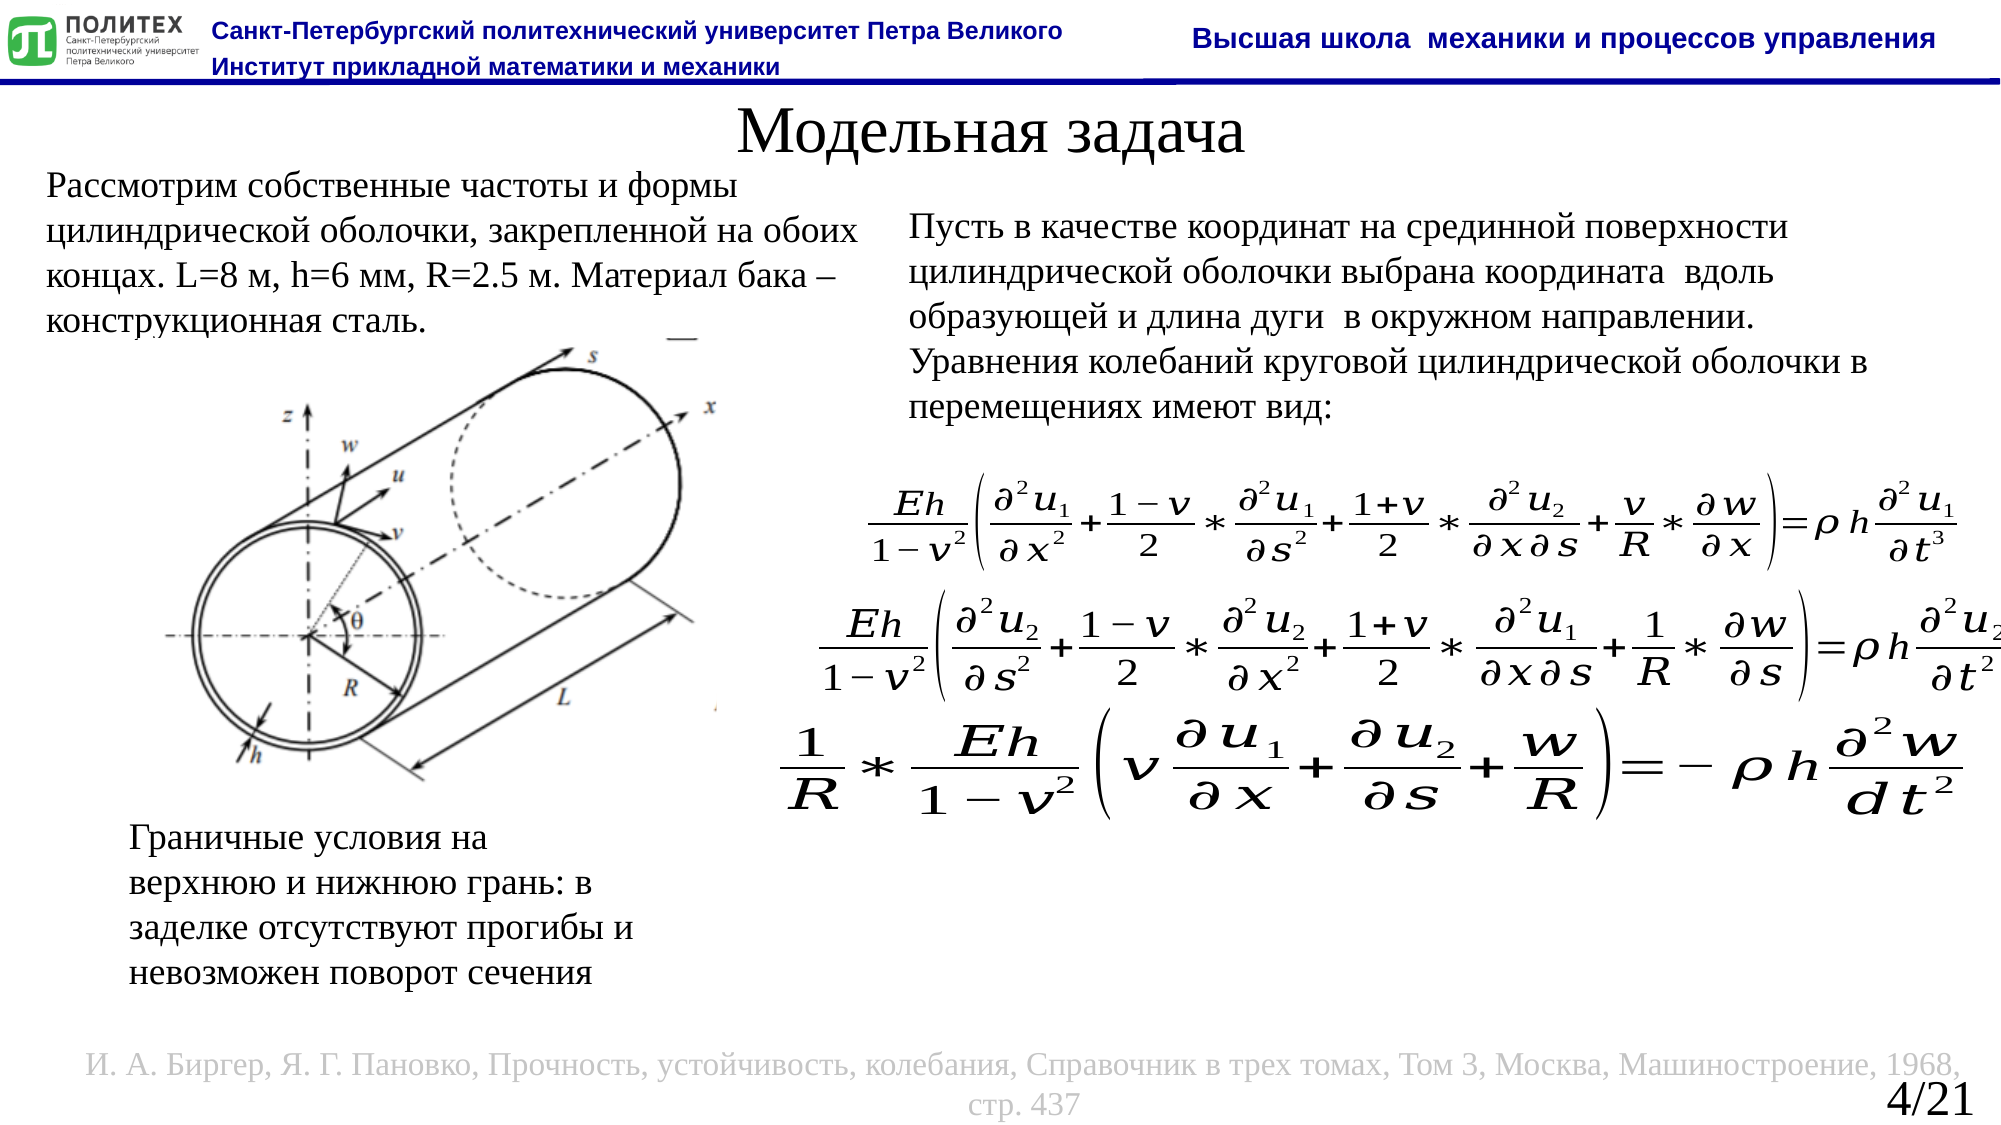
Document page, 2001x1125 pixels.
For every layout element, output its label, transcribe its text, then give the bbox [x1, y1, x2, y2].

picture [137, 337, 717, 797]
text_box Рассмотрим собственные частоты и формы цилиндрической оболочки, закрепленной на обоих концах. L=8 м, h=6 мм, R=2.5 м. Материал бака – конструкционная сталь. [31, 152, 977, 348]
text_box 4/21 [1871, 1058, 2000, 1125]
text_box И. А. Биргер, Я. Г. Пановко, Прочность, устойчивость, колебания, Справочник в трех томах, Том 3, Москва, Машиностроение, 1968, стр. 437 [40, 1034, 2000, 1125]
text_box Модельная задача [722, 78, 1262, 174]
text_box Граничные условия на верхнюю и нижнюю грань: в заделке отсутствуют прогибы и невозможен поворот сечения [114, 804, 650, 1000]
picture [3, 5, 206, 77]
